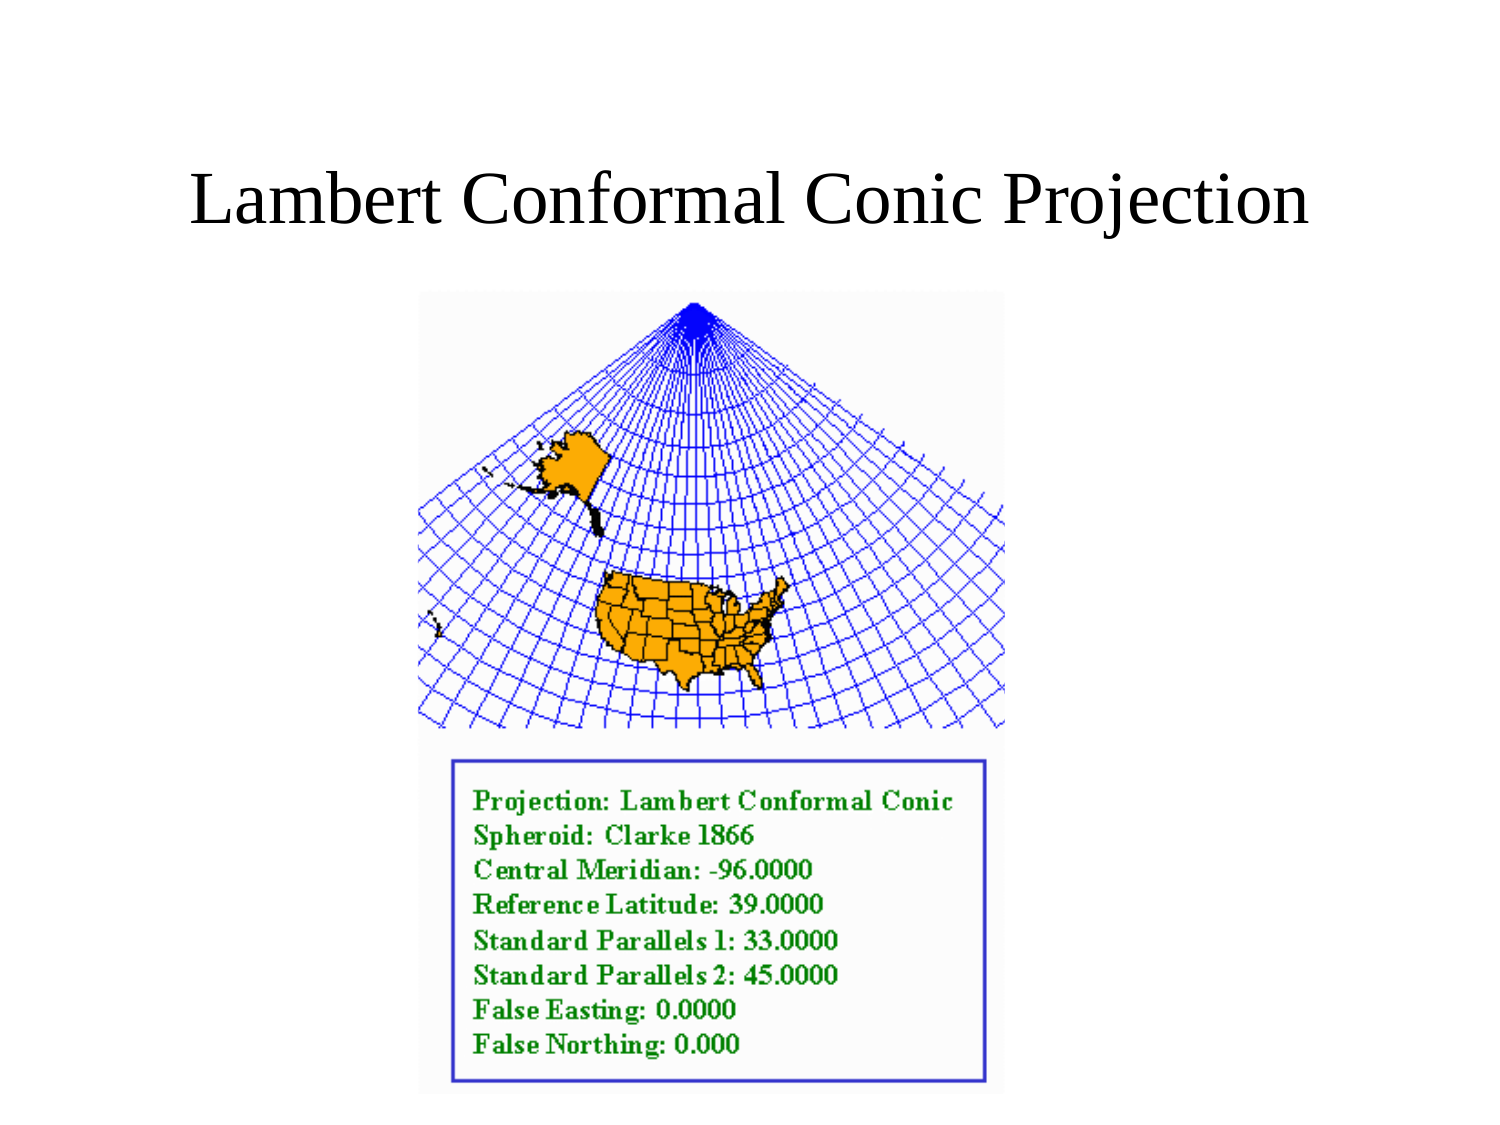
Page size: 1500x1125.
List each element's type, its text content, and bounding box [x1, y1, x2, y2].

title Lambert Conformal Conic Projection [112, 99, 1388, 288]
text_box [417, 287, 1006, 1094]
